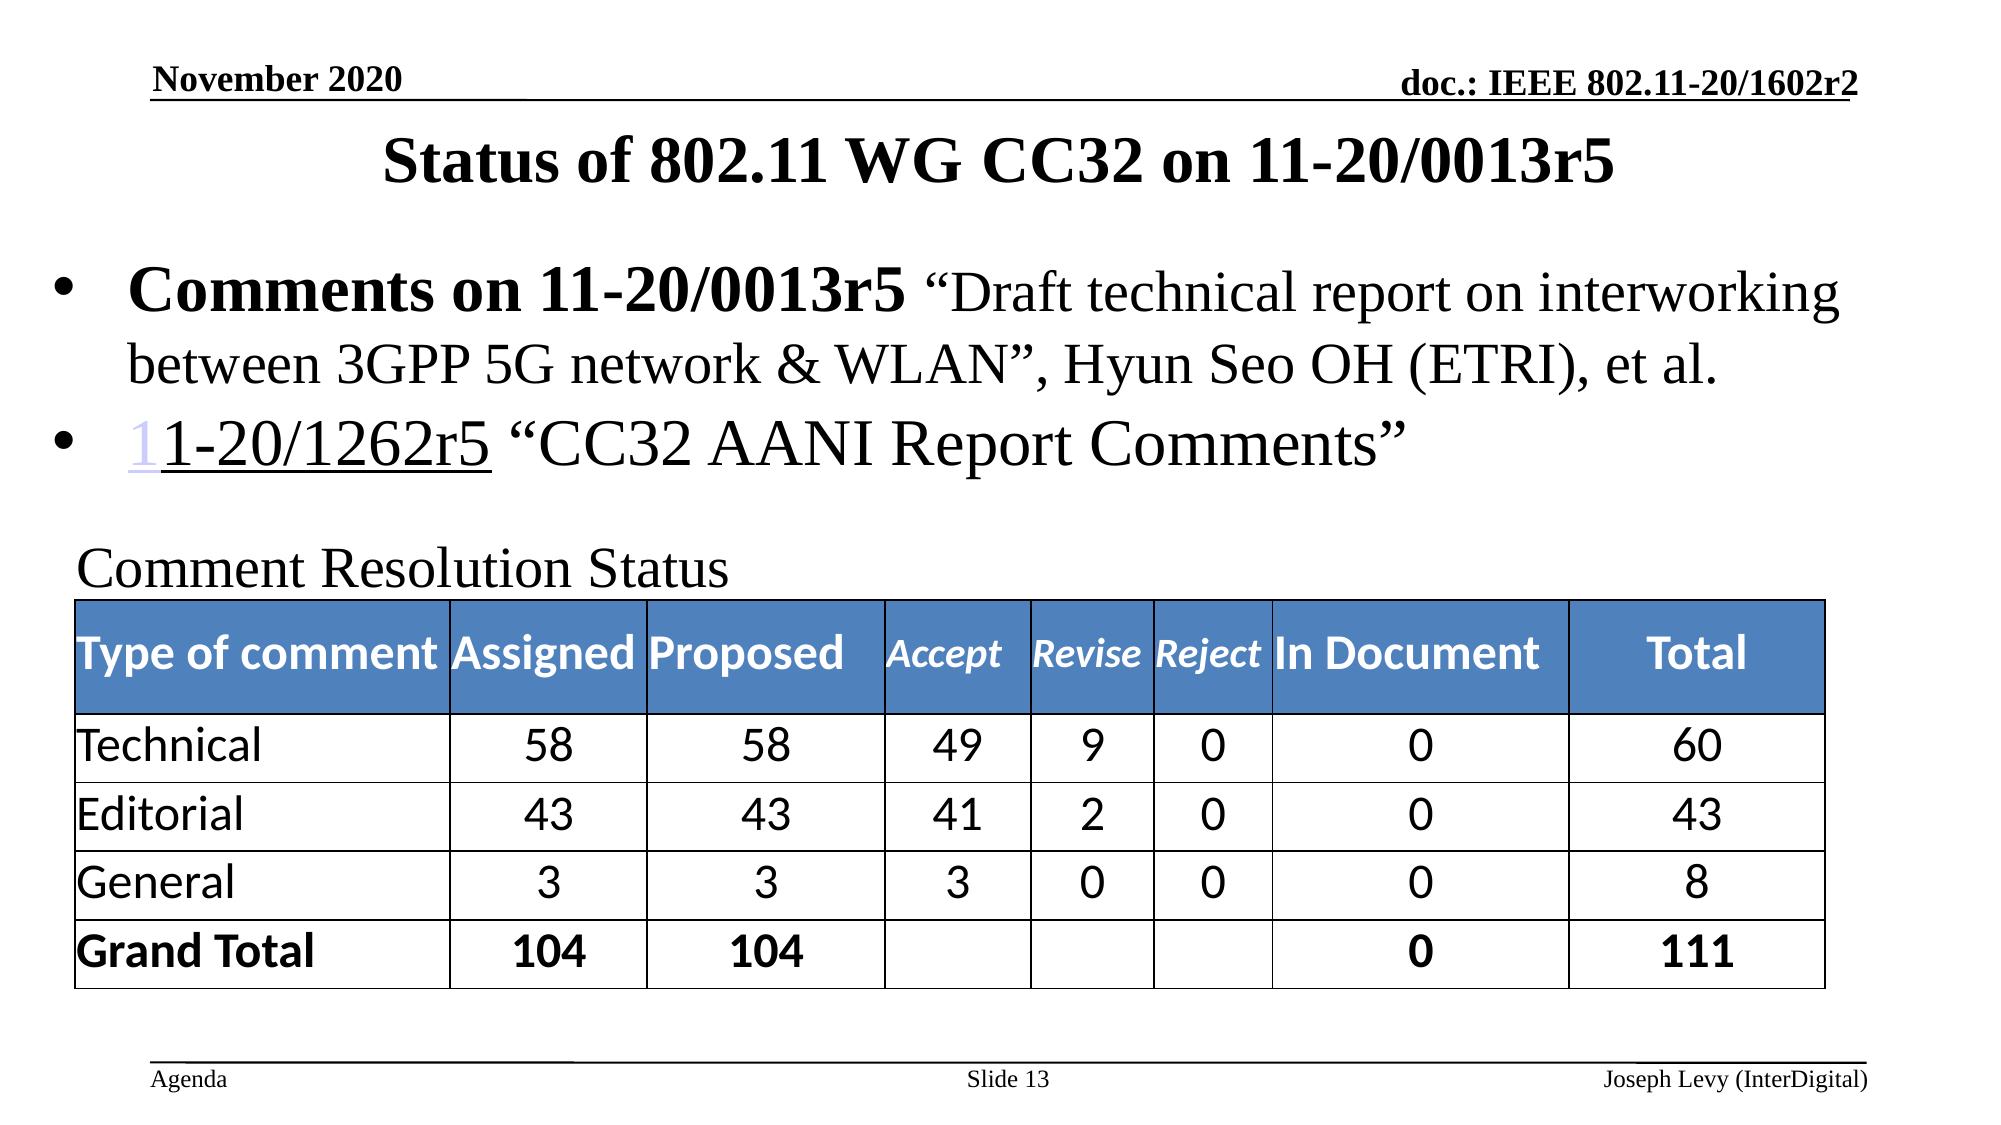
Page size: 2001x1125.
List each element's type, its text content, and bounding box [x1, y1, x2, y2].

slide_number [152, 54, 563, 100]
table_cell Technical [76, 715, 449, 782]
table_cell 0 [1273, 921, 1568, 988]
table_cell Reject [1155, 601, 1272, 713]
table_cell 58 [451, 715, 646, 782]
table_cell 60 [1570, 715, 1824, 782]
table_cell Type of comment [76, 601, 449, 713]
table_cell 0 [1273, 783, 1568, 850]
table_cell [1032, 921, 1153, 988]
footer Joseph Levy (InterDigital) [1171, 1063, 1869, 1093]
table_cell 3 [451, 852, 646, 919]
table_cell Grand Total [76, 921, 449, 988]
table_cell 0 [1155, 852, 1272, 919]
table_cell 0 [1155, 715, 1272, 782]
table_cell 58 [648, 715, 884, 782]
table_cell 0 [1155, 783, 1272, 850]
table_cell General [76, 852, 449, 919]
table_cell 43 [1570, 783, 1824, 850]
table_cell [886, 921, 1030, 988]
table_cell 0 [1273, 715, 1568, 782]
table_cell 111 [1570, 921, 1824, 988]
table_cell Total [1570, 601, 1824, 713]
table_cell [1155, 921, 1272, 988]
table_cell 104 [451, 921, 646, 988]
table_cell 104 [648, 921, 884, 988]
table_cell 3 [886, 852, 1030, 919]
title Status of 802.11 WG CC32 on 11-20/0013r5 [149, 112, 1850, 201]
table_cell 0 [1032, 852, 1153, 919]
table_cell Proposed [648, 601, 884, 713]
slide_number Slide 13 [950, 1063, 1067, 1123]
table_cell 9 [1032, 715, 1153, 782]
table_cell Accept [886, 601, 1030, 713]
table_cell 2 [1032, 783, 1153, 850]
table_cell 0 [1273, 852, 1568, 919]
table_cell 43 [451, 783, 646, 850]
table_cell Assigned [451, 601, 646, 713]
table_cell 8 [1570, 852, 1824, 919]
table_cell 49 [886, 715, 1030, 782]
text_box Comments on 11-20/0013r5 “Draft technical report on interworking between 3GPP 5G network & WLAN”, Hyun Seo OH (ETRI), et al. 11-20/1262r5 “CC32 AANI Report Comments” [37, 237, 1950, 1063]
table_cell 41 [886, 783, 1030, 850]
table_cell Revise [1032, 601, 1153, 713]
table_cell 43 [648, 783, 884, 850]
table_cell In Document [1273, 601, 1568, 713]
table_cell 3 [648, 852, 884, 919]
table_cell Editorial [76, 783, 449, 850]
table_header Comment Resolution Status [75, 519, 1825, 599]
